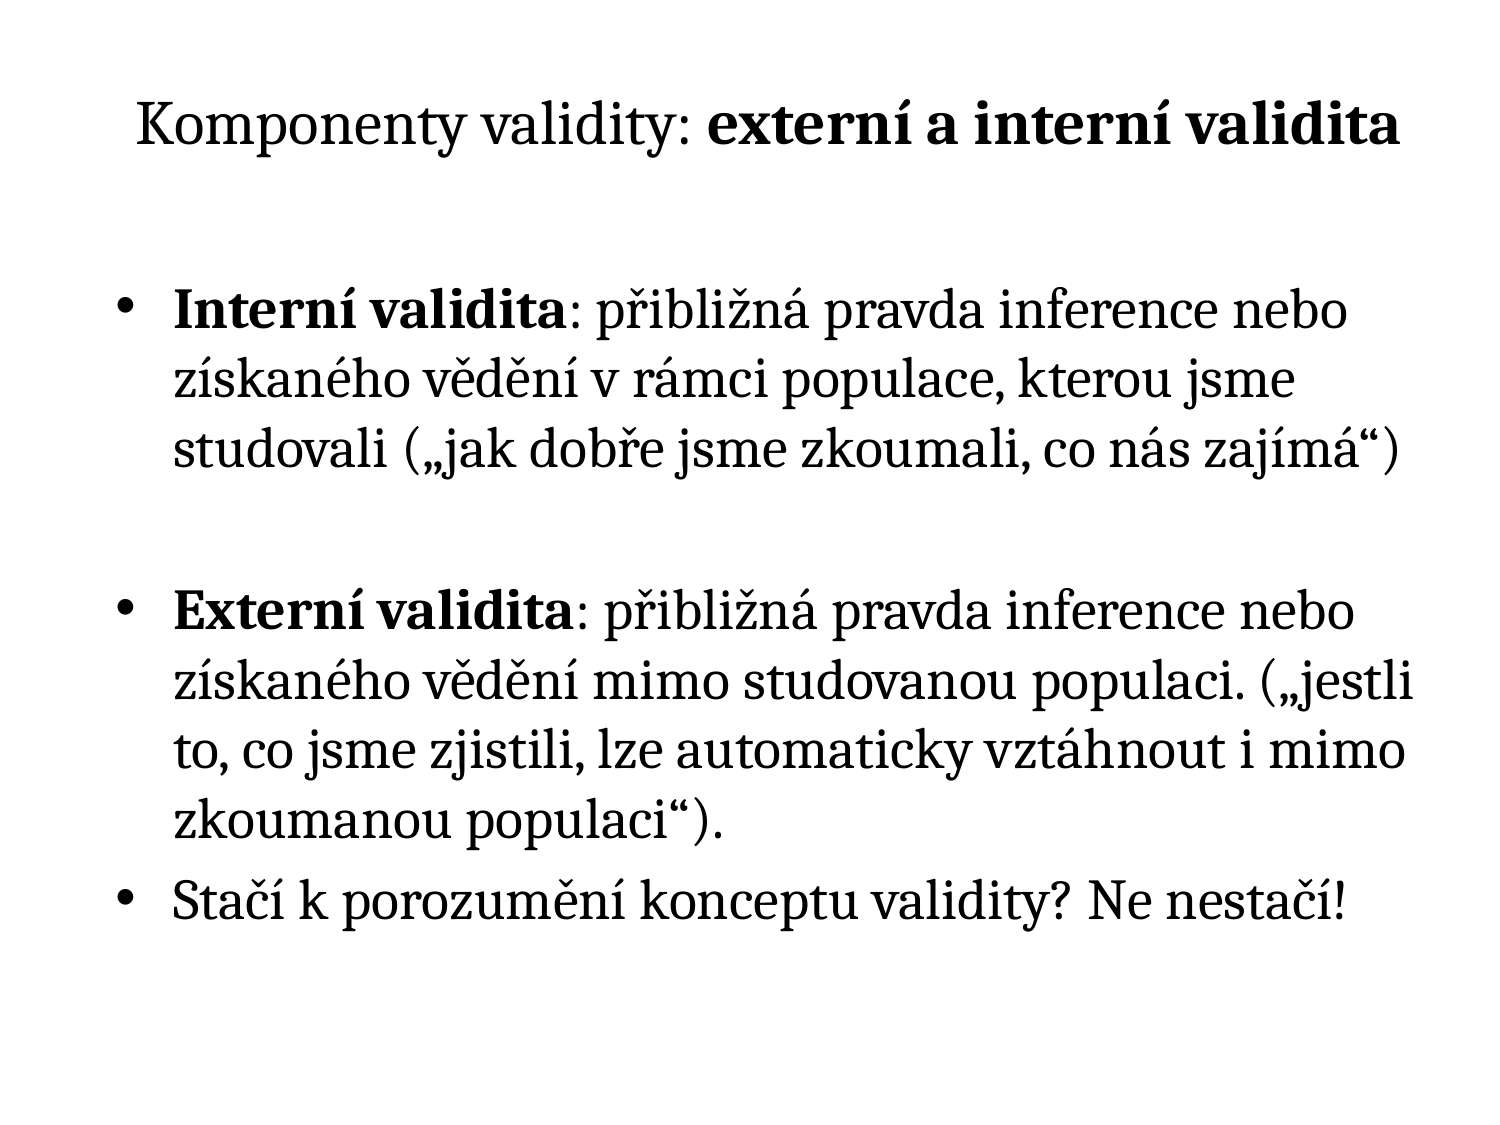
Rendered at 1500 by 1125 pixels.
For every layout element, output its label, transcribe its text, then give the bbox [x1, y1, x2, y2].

title Komponenty validity: externí a interní validita [100, 37, 1438, 200]
list Interní validita: přibližná pravda inference nebo získaného vědění v rámci populace, kterou jsme studovali („jak dobře jsme zkoumali, co nás zajímá“) Externí validita: přibližná pravda inference nebo získaného vědění mimo studovanou populaci. („jestli to, co jsme zjistili, lze automaticky vztáhnout i mimo zkoumanou populaci“). Stačí k porozumění konceptu validity? Ne nestačí! [100, 262, 1438, 1000]
